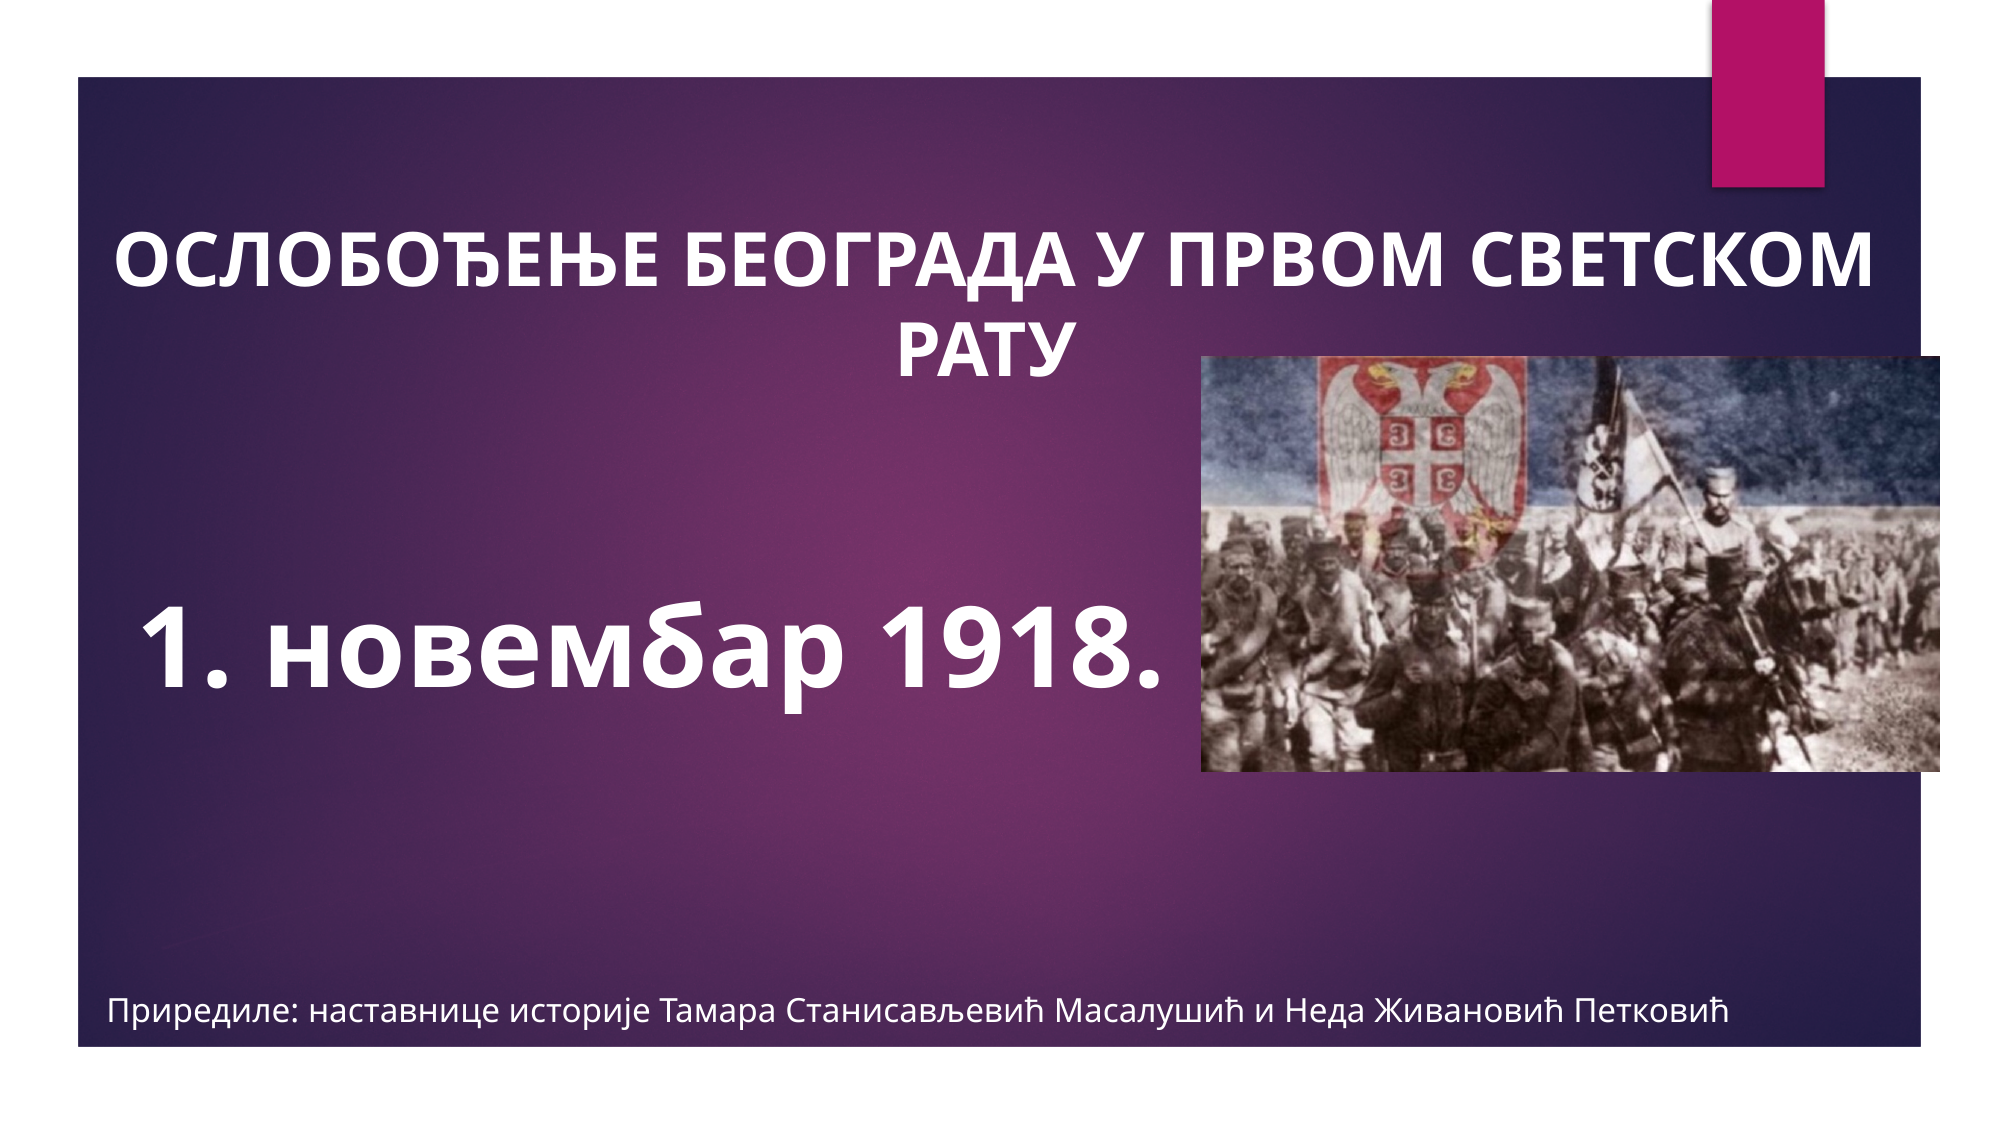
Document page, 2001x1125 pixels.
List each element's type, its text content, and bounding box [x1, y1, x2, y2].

text_box Приредиле: наставнице историје Тамара Станисављевић Масалушић и Неда Живановић Петковић [91, 981, 1918, 1037]
title ОСЛОБОЂЕЊЕ БЕОГРАДА У ПРВОМ СВЕТСКОМ РАТУ [73, 158, 1918, 446]
subtitle 1. новембар 1918. [121, 543, 1195, 742]
picture [1201, 356, 1941, 772]
